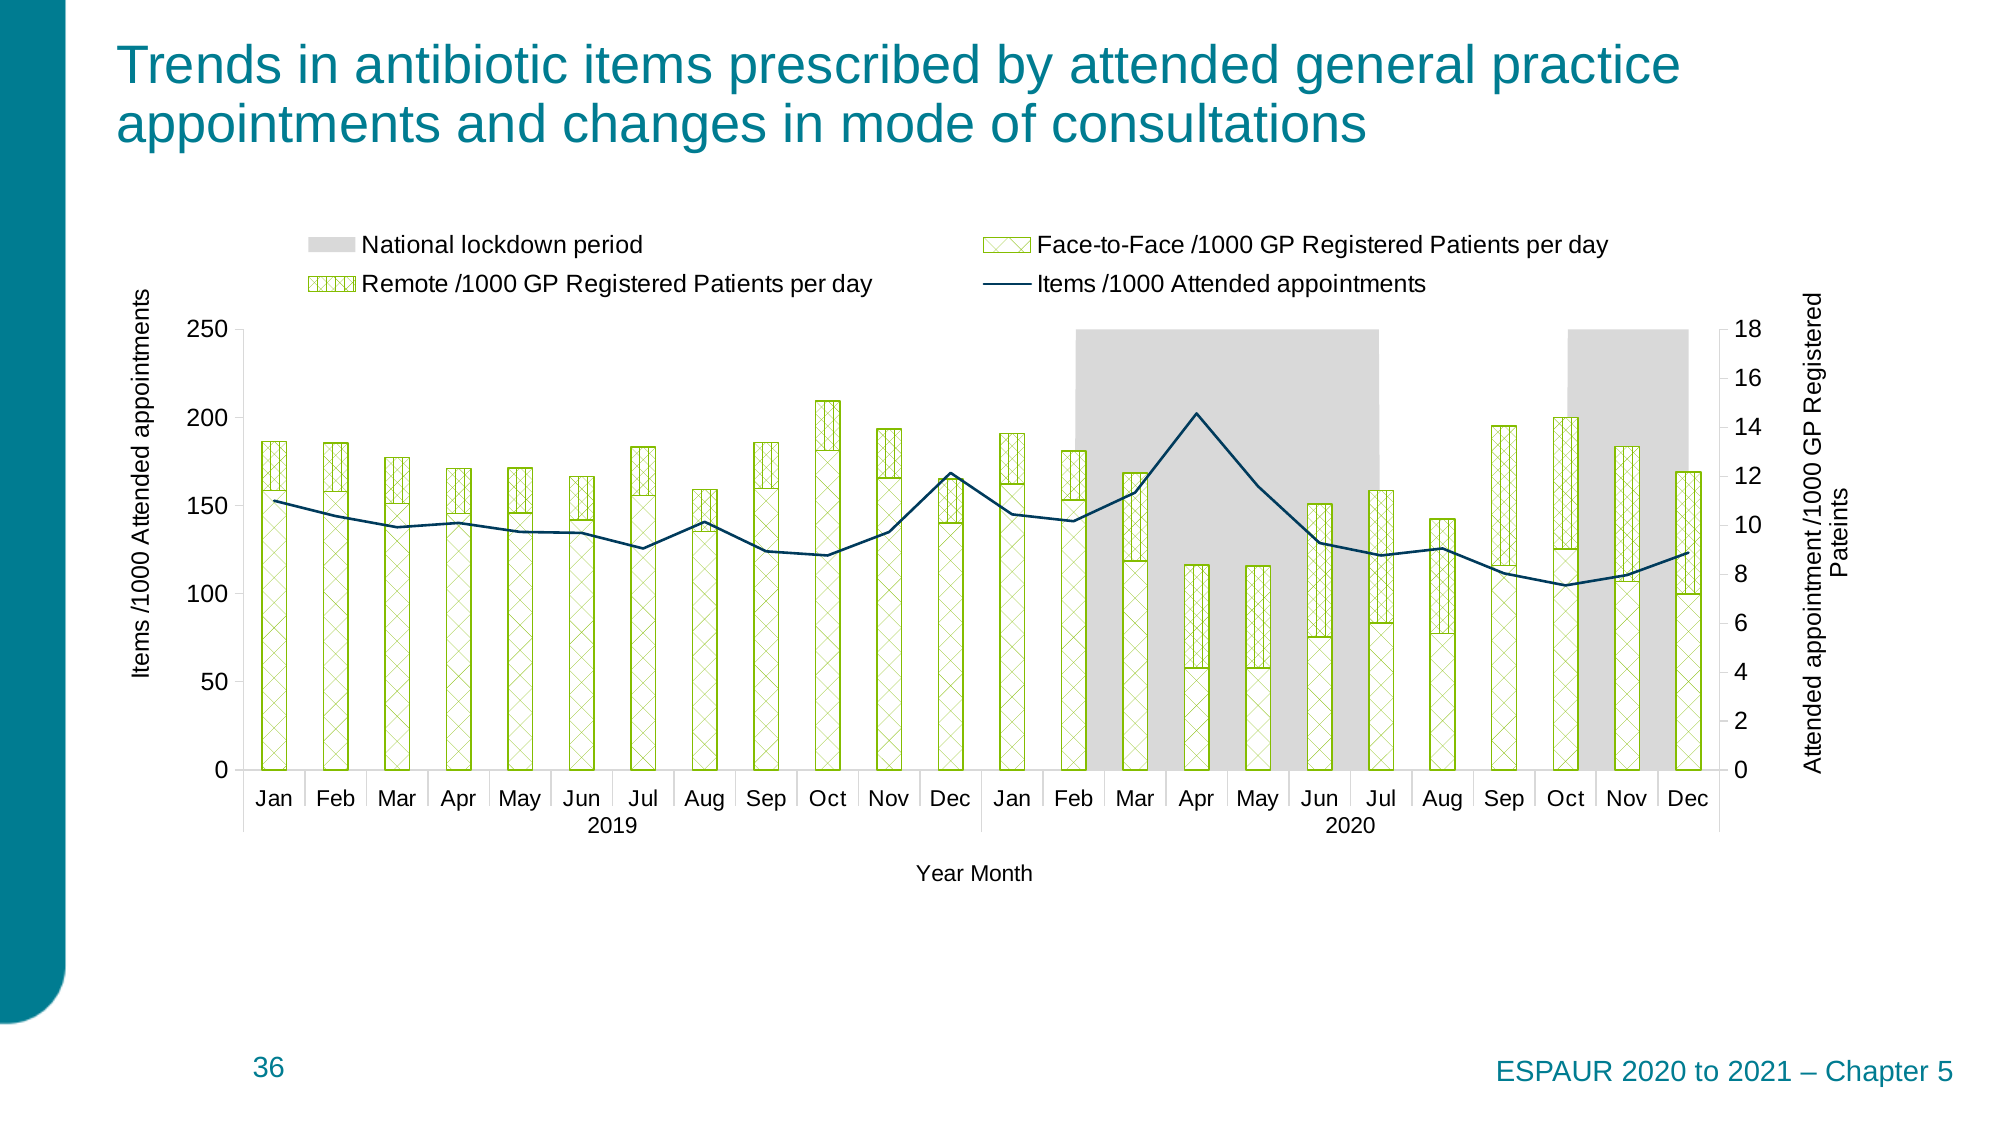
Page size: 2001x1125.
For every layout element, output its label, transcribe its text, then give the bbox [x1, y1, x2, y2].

title Trends in antibiotic items prescribed by attended general practice appointments and changes in mode of consultations [101, 29, 1926, 189]
chart [119, 201, 1860, 919]
text_box ESPAUR 2020 to 2021 – Chapter 5 [21, 1023, 1969, 1117]
text_box 36 [133, 1035, 1776, 1096]
